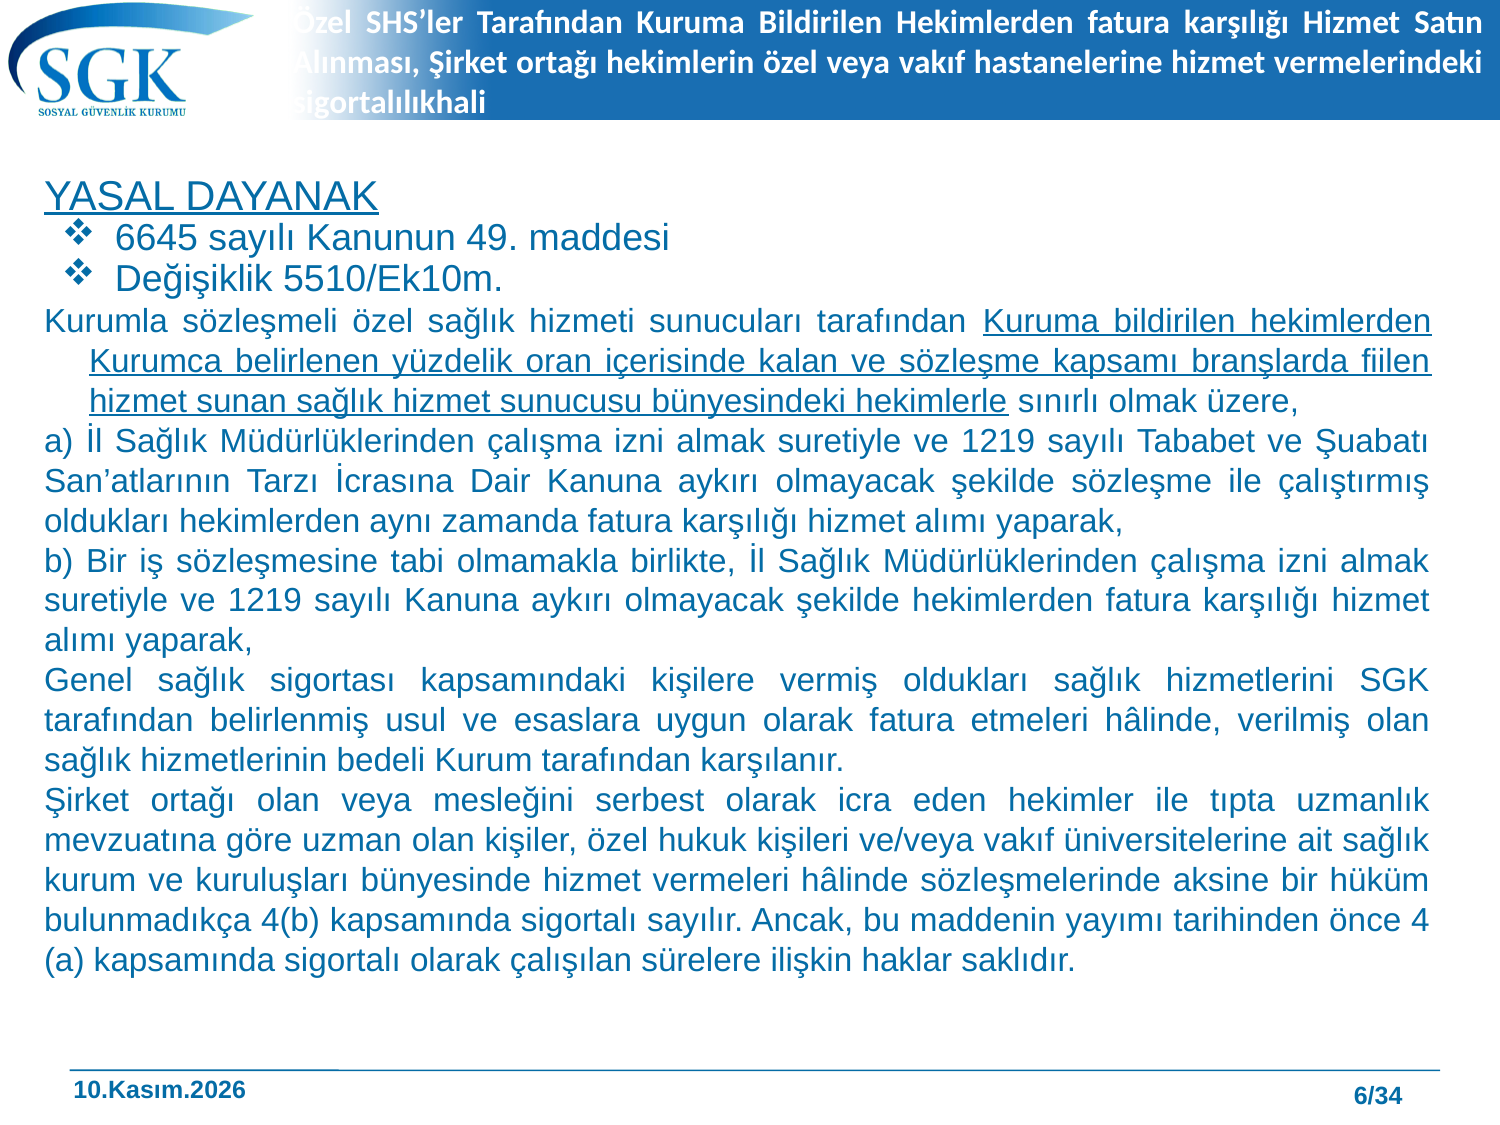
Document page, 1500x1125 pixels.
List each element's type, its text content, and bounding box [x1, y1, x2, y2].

picture [0, 0, 277, 120]
slide_number 6/34 [1175, 1094, 1418, 1118]
list YASAL DAYANAK 6645 sayılı Kanunun 49. maddesi Değişiklik 5510/Ek10m. Kurumla sözleşmeli özel sağlık hizmeti sunucuları tarafından Kuruma bildirilen hekimlerden Kurumca belirlenen yüzdelik oran içerisinde kalan ve sözleşme kapsamı branşlarda fiilen hizmet sunan sağlık hizmet sunucusu bünyesindeki hekimlerle sınırlı olmak üzere, a) İl Sağlık Müdürlüklerinden çalışma izni almak suretiyle ve 1219 sayılı Tababet ve Şuabatı San’atlarının Tarzı İcrasına Dair Kanuna aykırı olmayacak şekilde sözleşme ile çalıştırmış oldukları hekimlerden aynı zamanda fatura karşılığı hizmet alımı yaparak, b) Bir iş sözleşmesine tabi olmamakla birlikte, İl Sağlık Müdürlüklerinden çalışma izni almak suretiyle ve 1219 sayılı Kanuna aykırı olmayacak şekilde hekimlerden fatura karşılığı hizmet alımı yaparak, Genel sağlık sigortası kapsamındaki kişilere vermiş oldukları sağlık hizmetlerini SGK tarafından belirlenmiş usul ve esaslara uygun olarak fatura etmeleri hâlinde, verilmiş olan sağlık hizmetlerinin bedeli Kurum tarafından karşılanır. Şirket ortağı olan veya mesleğini serbest olarak icra eden hekimler ile tıpta uzmanlık mevzuatına göre uzman olan kişiler, özel hukuk kişileri ve/veya vakıf üniversitelerine ait sağlık kurum ve kuruluşları bünyesinde hizmet vermeleri hâlinde sözleşmelerinde aksine bir hüküm bulunmadıkça 4(b) kapsamında sigortalı sayılır. Ancak, bu maddenin yayımı tarihinden önce 4 (a) kapsamında sigortalı olarak çalışılan sürelere ilişkin haklar saklıdır. [29, 160, 1447, 1094]
title Özel SHS’ler Tarafından Kuruma Bildirilen Hekimlerden fatura karşılığı Hizmet Satın Alınması, Şirket ortağı hekimlerin özel veya vakıf hastanelerine hizmet vermelerindeki sigortalılıkhali [277, 0, 1500, 162]
